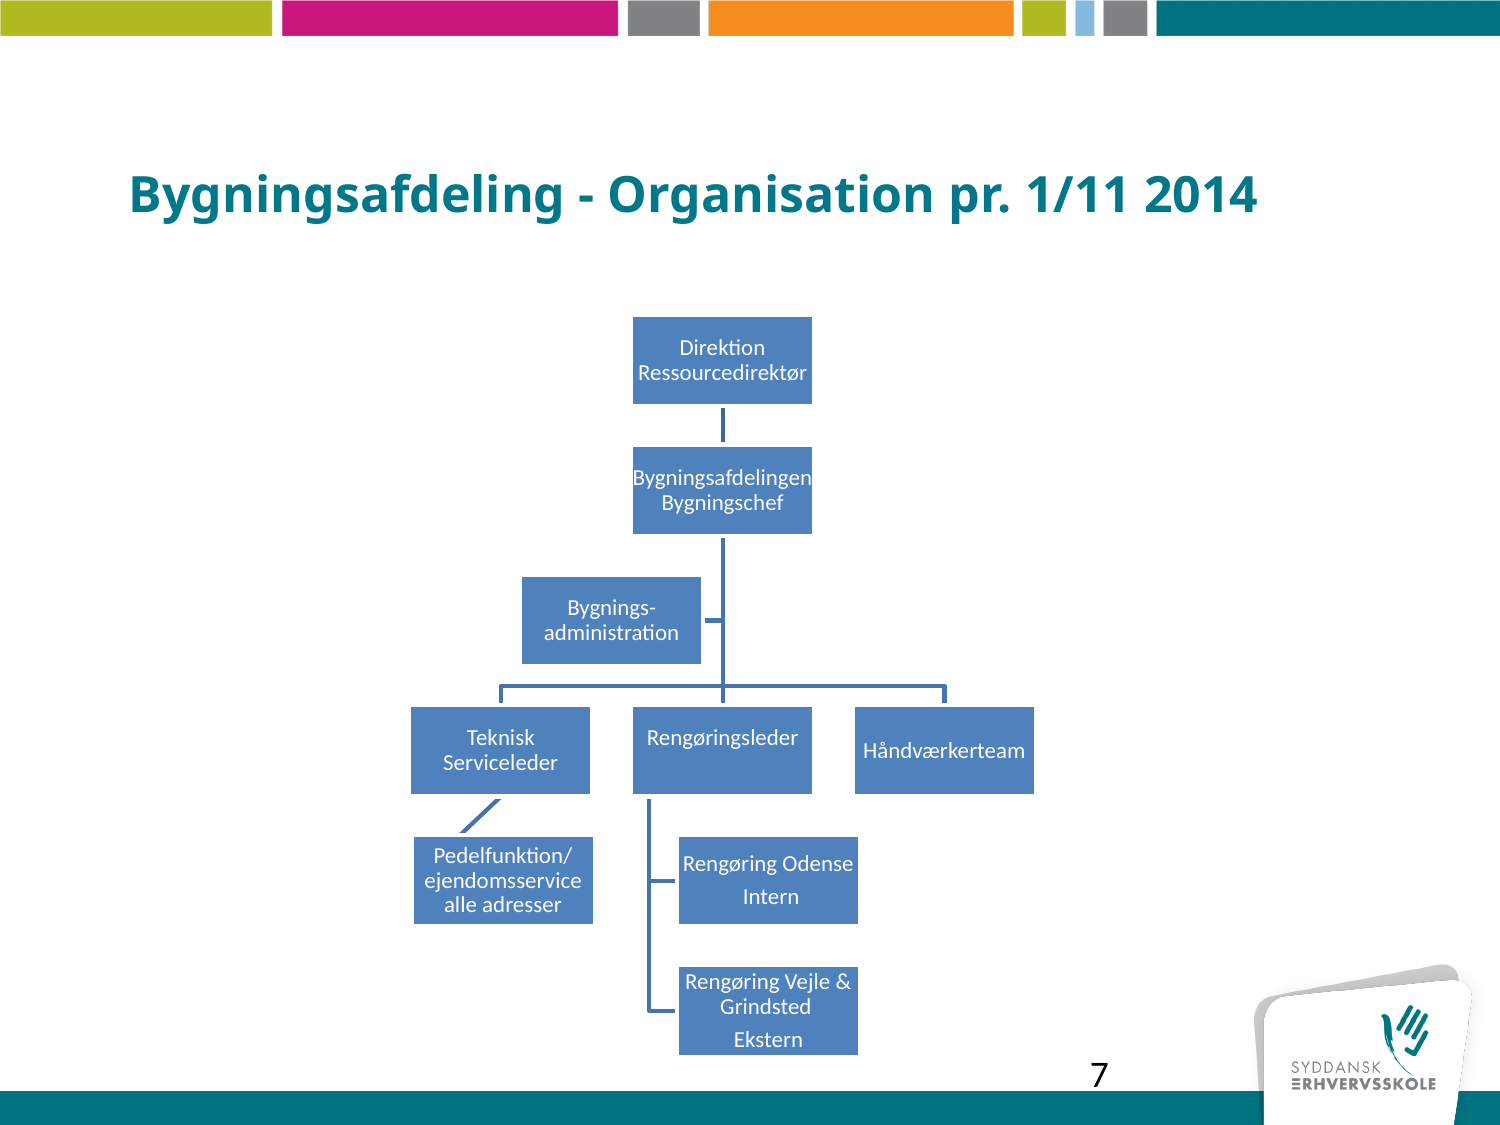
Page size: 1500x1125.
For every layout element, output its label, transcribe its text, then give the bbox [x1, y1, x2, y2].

title Bygningsafdeling - Organisation pr. 1/11 2014 [113, 98, 1464, 287]
picture [2, 1, 1500, 36]
slide_number 7 [1074, 1042, 1425, 1103]
picture [0, 964, 1500, 1125]
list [206, 314, 1129, 1058]
